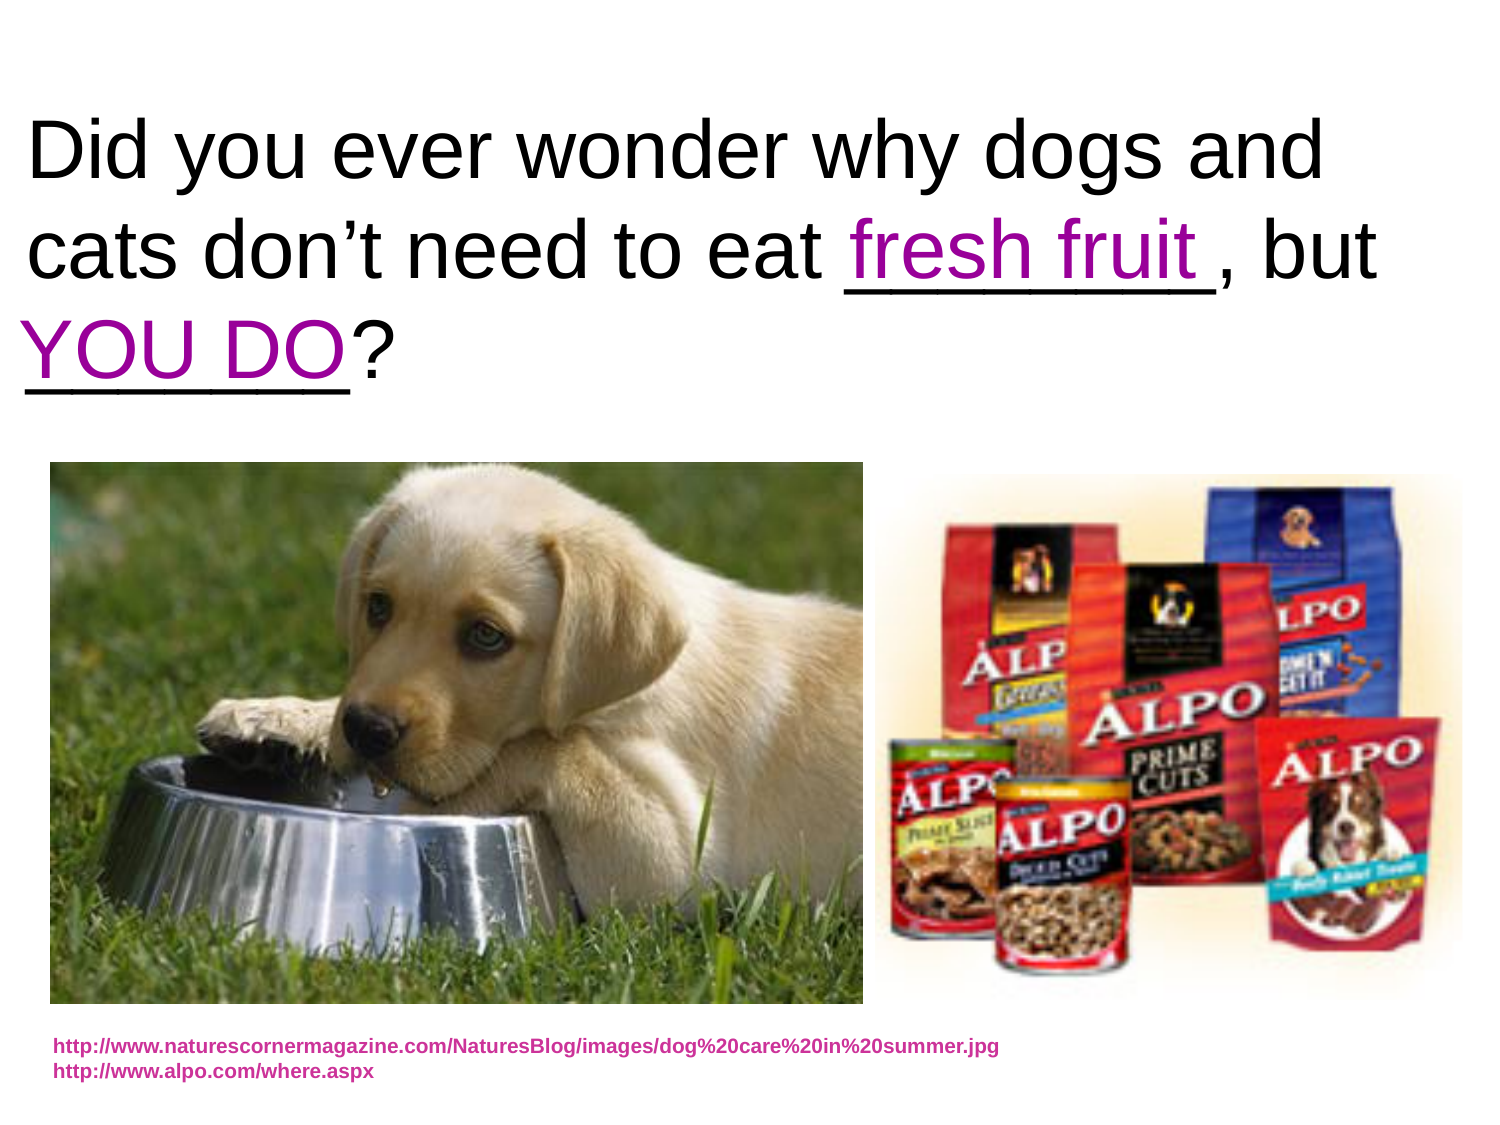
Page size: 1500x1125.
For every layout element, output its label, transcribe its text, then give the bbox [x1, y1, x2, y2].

text_box Did you ever wonder why dogs and cats don’t need to eat ________, but _______? [11, 87, 1500, 403]
text_box fresh fruit [834, 187, 1213, 303]
picture [874, 474, 1463, 1000]
text_box http://www.naturescornermagazine.com/NaturesBlog/images/dog%20care%20in%20summer.jpg http://www.alpo.com/where.aspx [38, 1024, 1015, 1090]
picture [49, 462, 863, 1004]
text_box YOU DO [4, 287, 362, 403]
